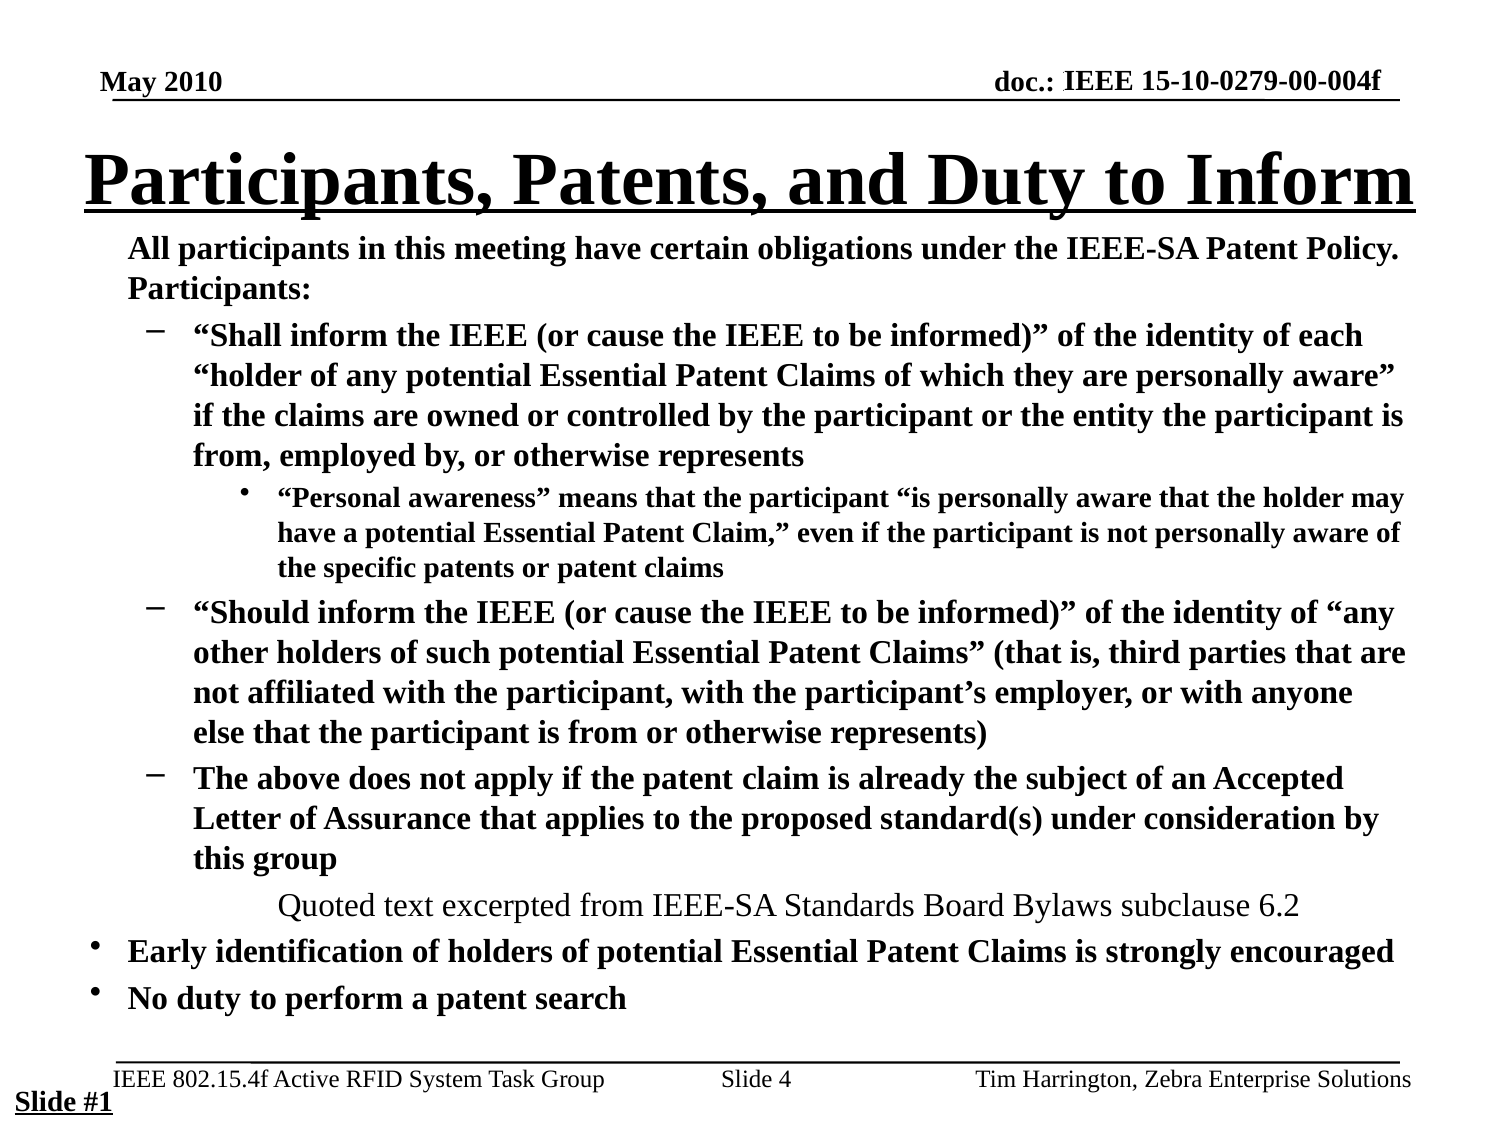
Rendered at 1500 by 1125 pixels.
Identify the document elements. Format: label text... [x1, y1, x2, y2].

footer Tim Harrington, Zebra Enterprise Solutions [899, 1063, 1413, 1093]
text_box All participants in this meeting have certain obligations under the IEEE-SA Patent Policy. Participants: “Shall inform the IEEE (or cause the IEEE to be informed)” of the identity of each “holder of any potential Essential Patent Claims of which they are personally aware” if the claims are owned or controlled by the participant or the entity the participant is from, employed by, or otherwise represents “Personal awareness” means that the participant “is personally aware that the holder may have a potential Essential Patent Claim,” even if the participant is not personally aware of the specific patents or patent claims “Should inform the IEEE (or cause the IEEE to be informed)” of the identity of “any other holders of such potential Essential Patent Claims” (that is, third parties that are not affiliated with the participant, with the participant’s employer, or with anyone else that the participant is from or otherwise represents) The above does not apply if the patent claim is already the subject of an Accepted Letter of Assurance that applies to the proposed standard(s) under consideration by this group Quoted text excerpted from IEEE-SA Standards Board Bylaws subclause 6.2 Early identification of holders of potential Essential Patent Claims is strongly encouraged No duty to perform a patent search [74, 200, 1425, 1063]
slide_number Slide 4 [712, 1063, 800, 1093]
text_box IEEE 15-10-0279-00-004f [1063, 61, 1439, 97]
text_box Slide #1 [0, 1074, 129, 1125]
text_box [87, 37, 1438, 163]
title Participants, Patents, and Duty to Inform [56, 124, 1444, 226]
